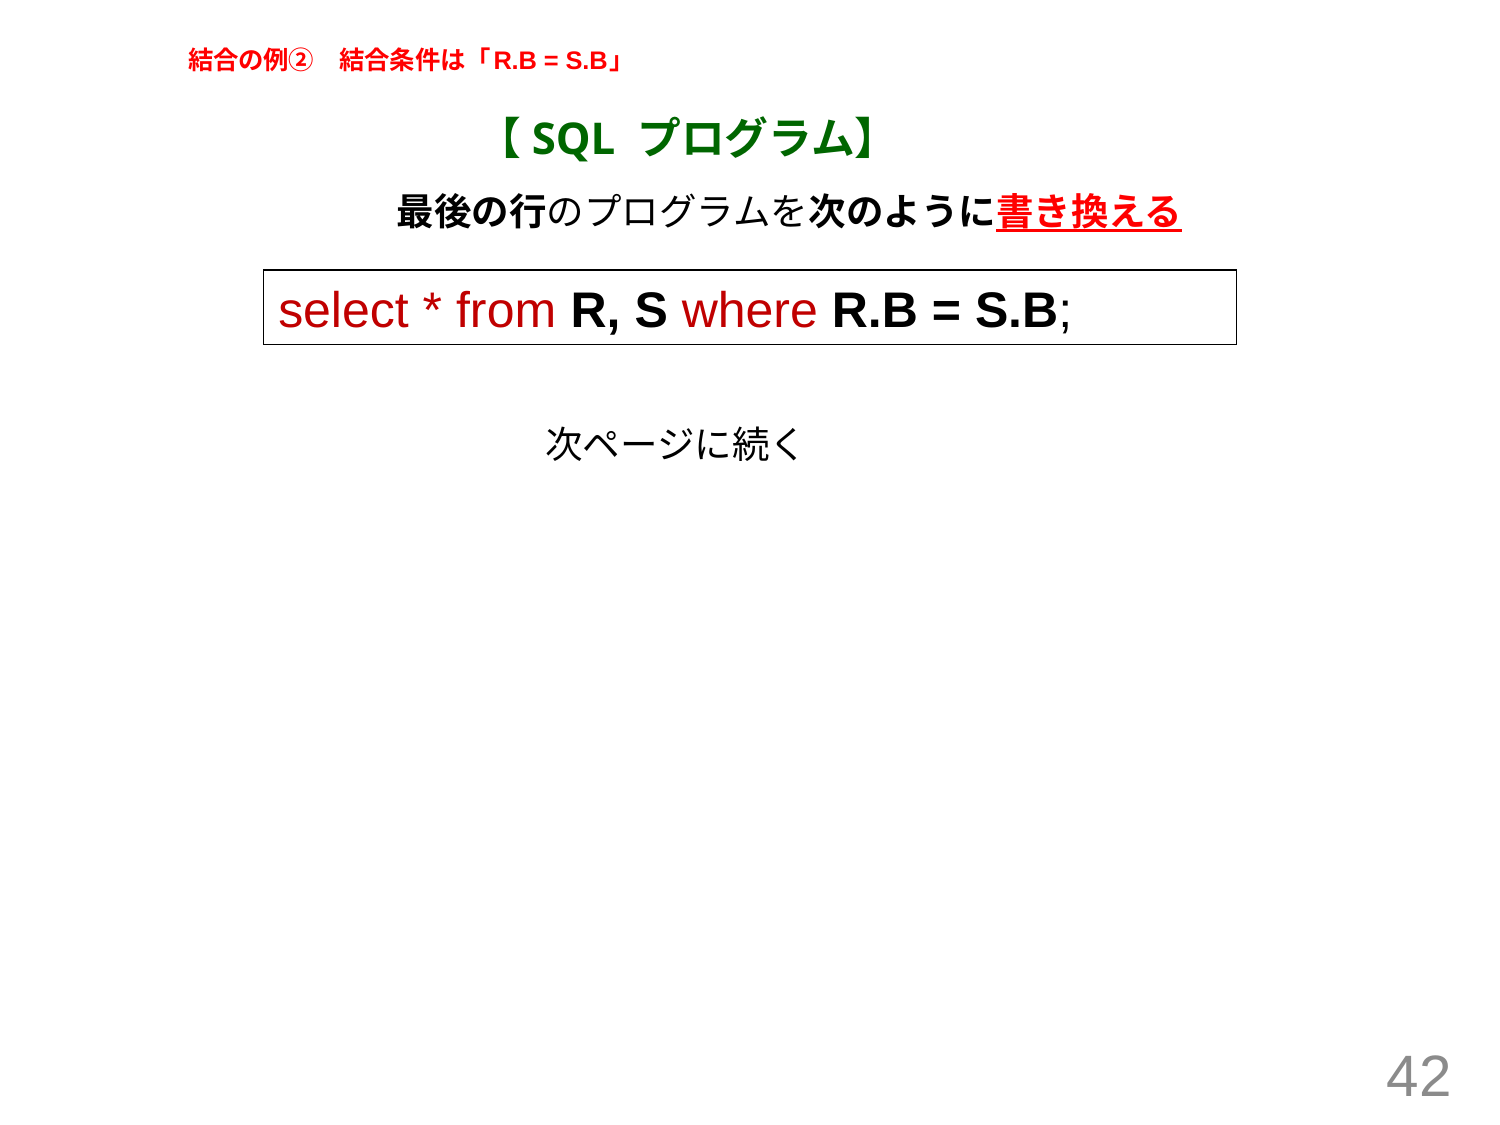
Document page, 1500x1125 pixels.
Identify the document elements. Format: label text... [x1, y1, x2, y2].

title 結合の例② 結合条件は「R.B = S.B」 [173, 39, 1268, 83]
slide_number 42 [1129, 1042, 1467, 1103]
text_box 最後の行のプログラムを次のように書き換える [382, 180, 1198, 241]
text_box select * from R, S where R.B = S.B; [263, 269, 1237, 345]
text_box 【SQL プログラム】 [462, 103, 914, 171]
text_box 次ページに続く [530, 413, 823, 474]
